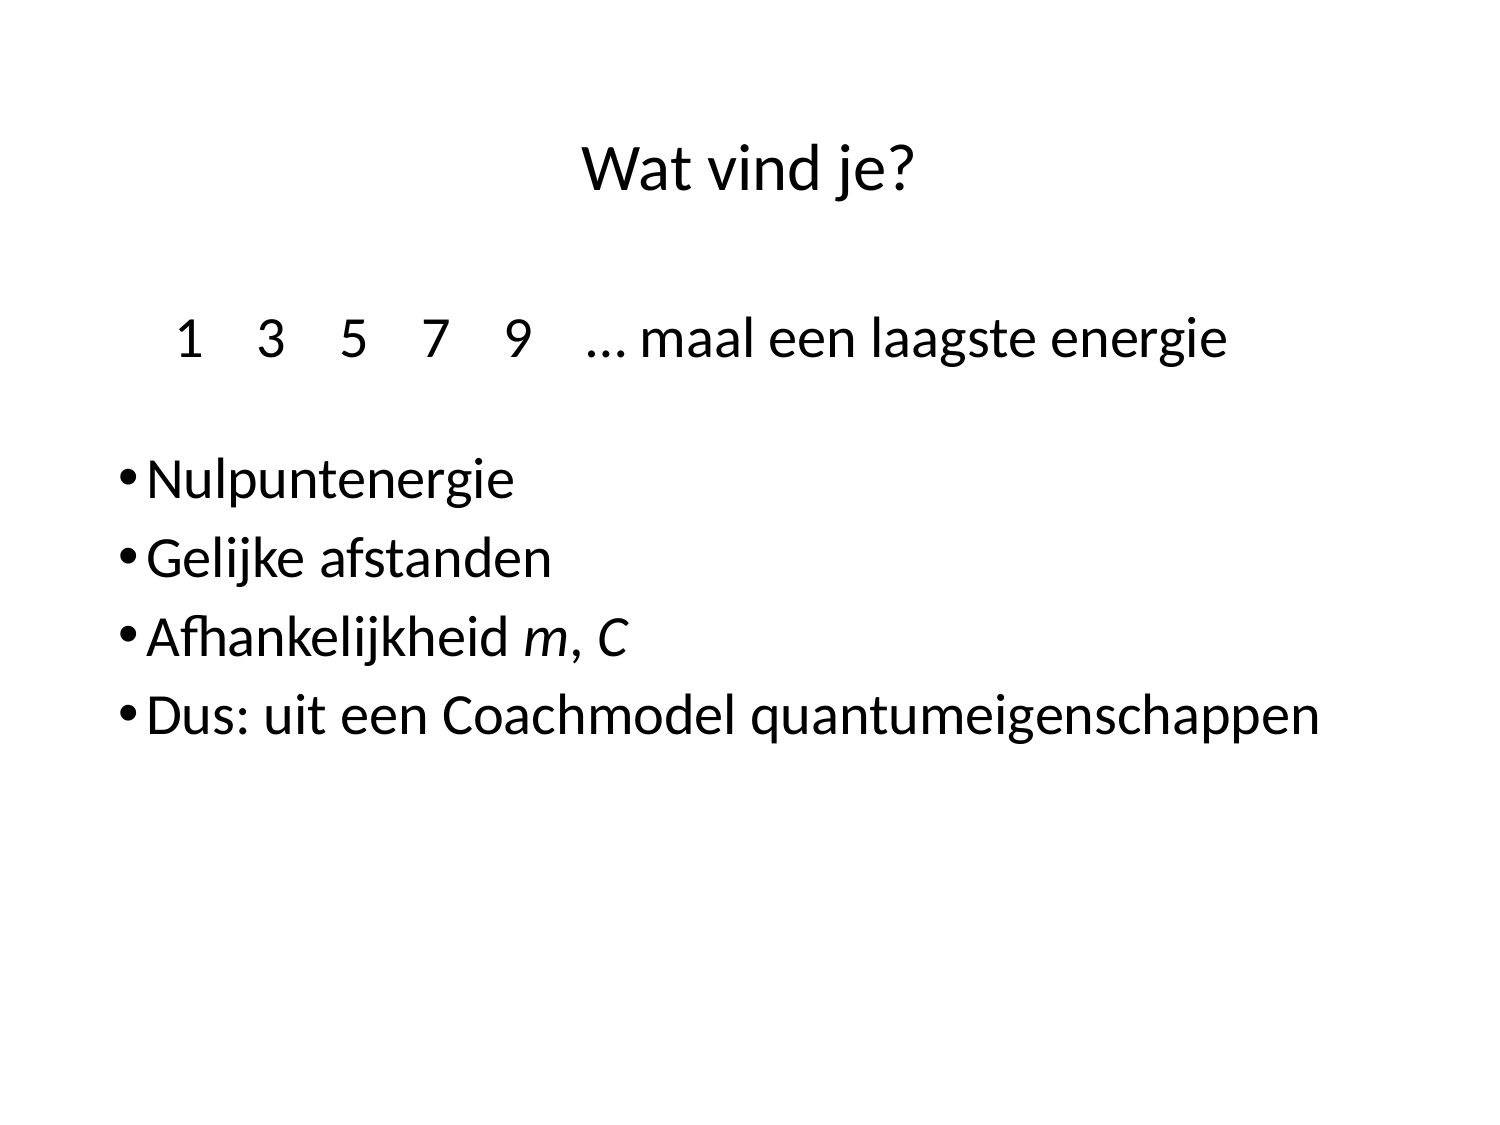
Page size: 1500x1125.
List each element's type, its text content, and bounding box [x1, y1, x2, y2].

list 1 3 5 7 9 … maal een laagste energie Nulpuntenergie Gelijke afstanden Afhankelijkheid m, C Dus: uit een Coachmodel quantumeigenschappen [103, 299, 1397, 1014]
title Wat vind je? [103, 59, 1397, 278]
